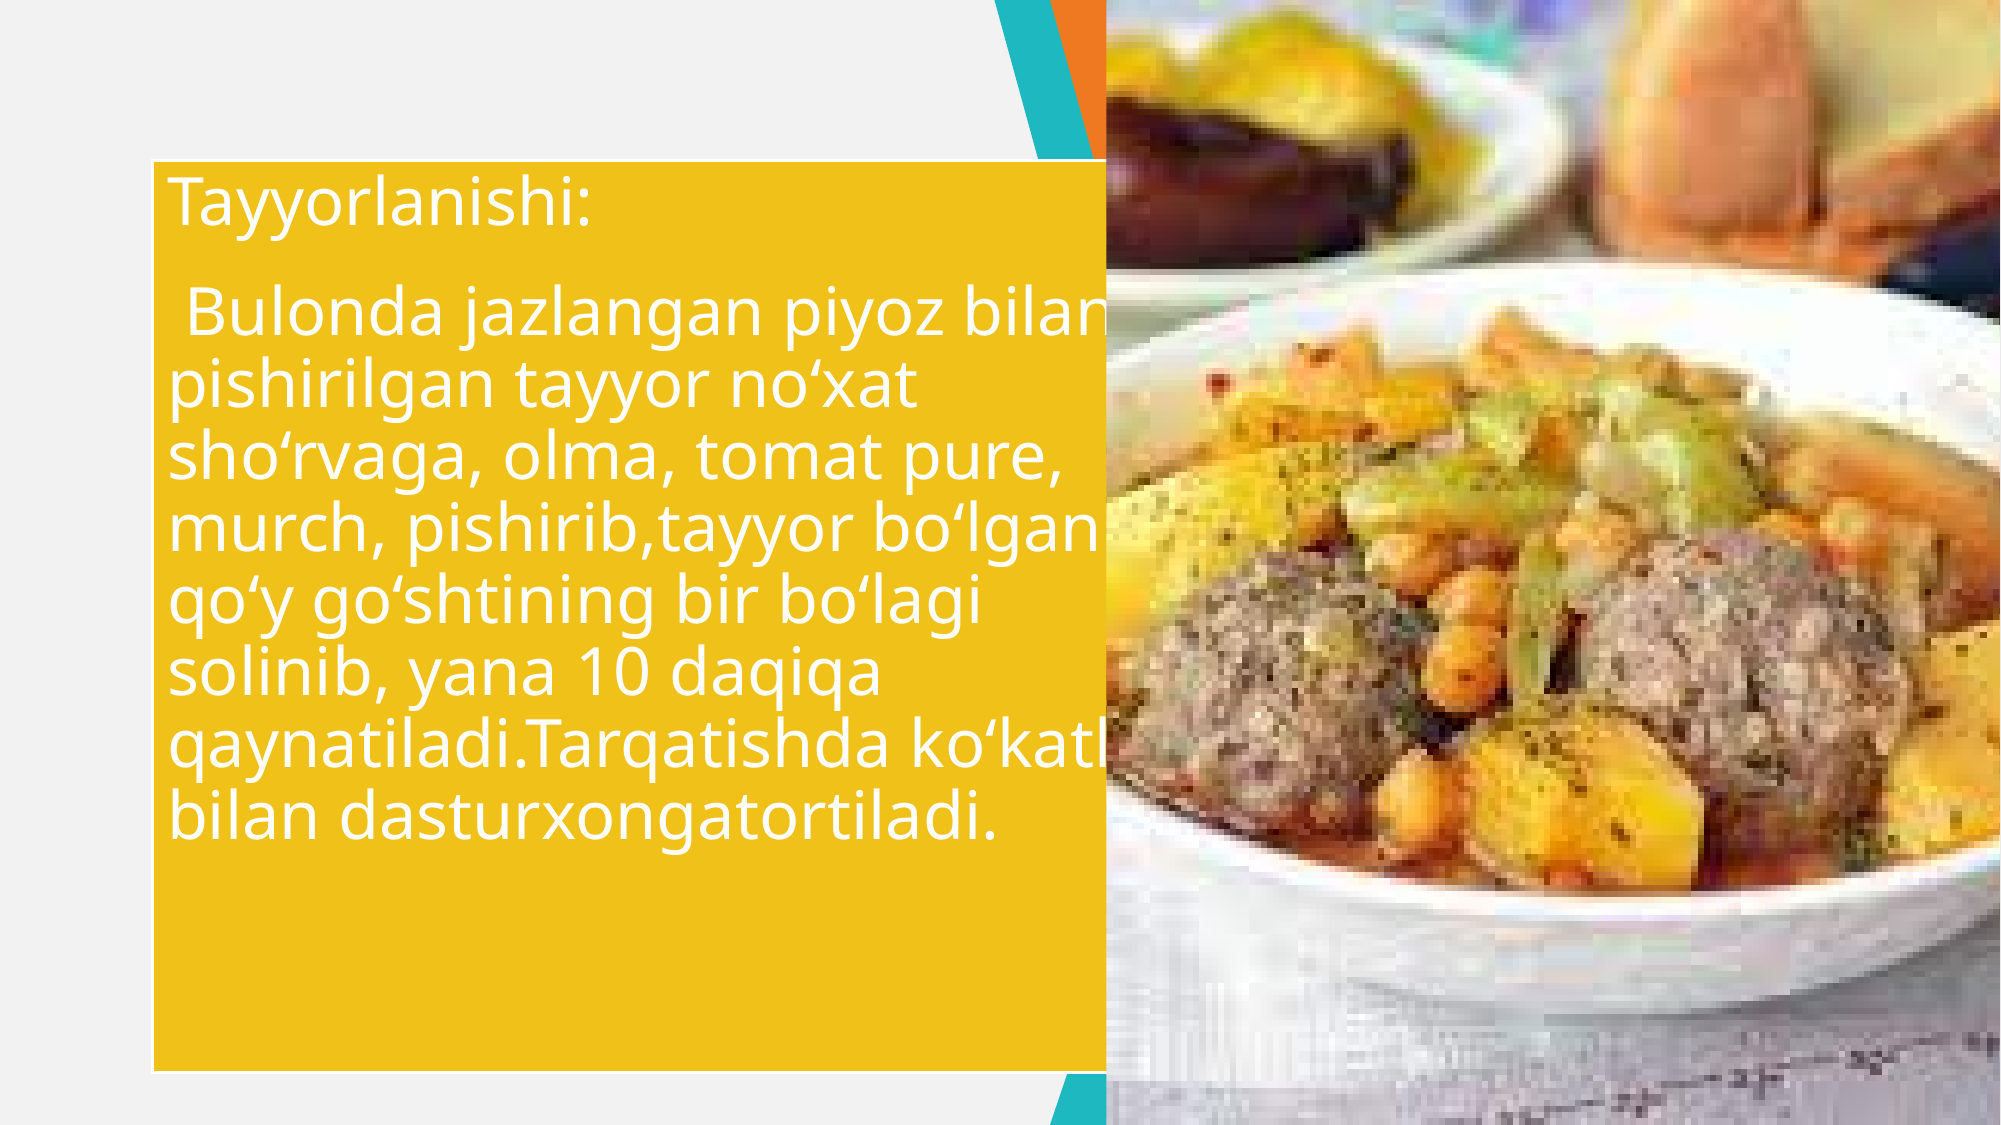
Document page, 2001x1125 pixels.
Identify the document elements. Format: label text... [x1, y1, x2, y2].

picture [1106, 0, 2000, 1125]
subtitle Tayyorlanishi: Bulonda jazlangan piyoz bilan pishirilgan tayyor no‘xat sho‘rvaga, olma, tomat pure, murch, pishirib,tayyor bo‘lgan qo‘y go‘shtining bir bo‘lagi solinib, yana 10 daqiqa qaynatiladi.Tarqatishda ko‘katlar bilan dasturxongatortiladi. [151, 159, 1106, 1074]
